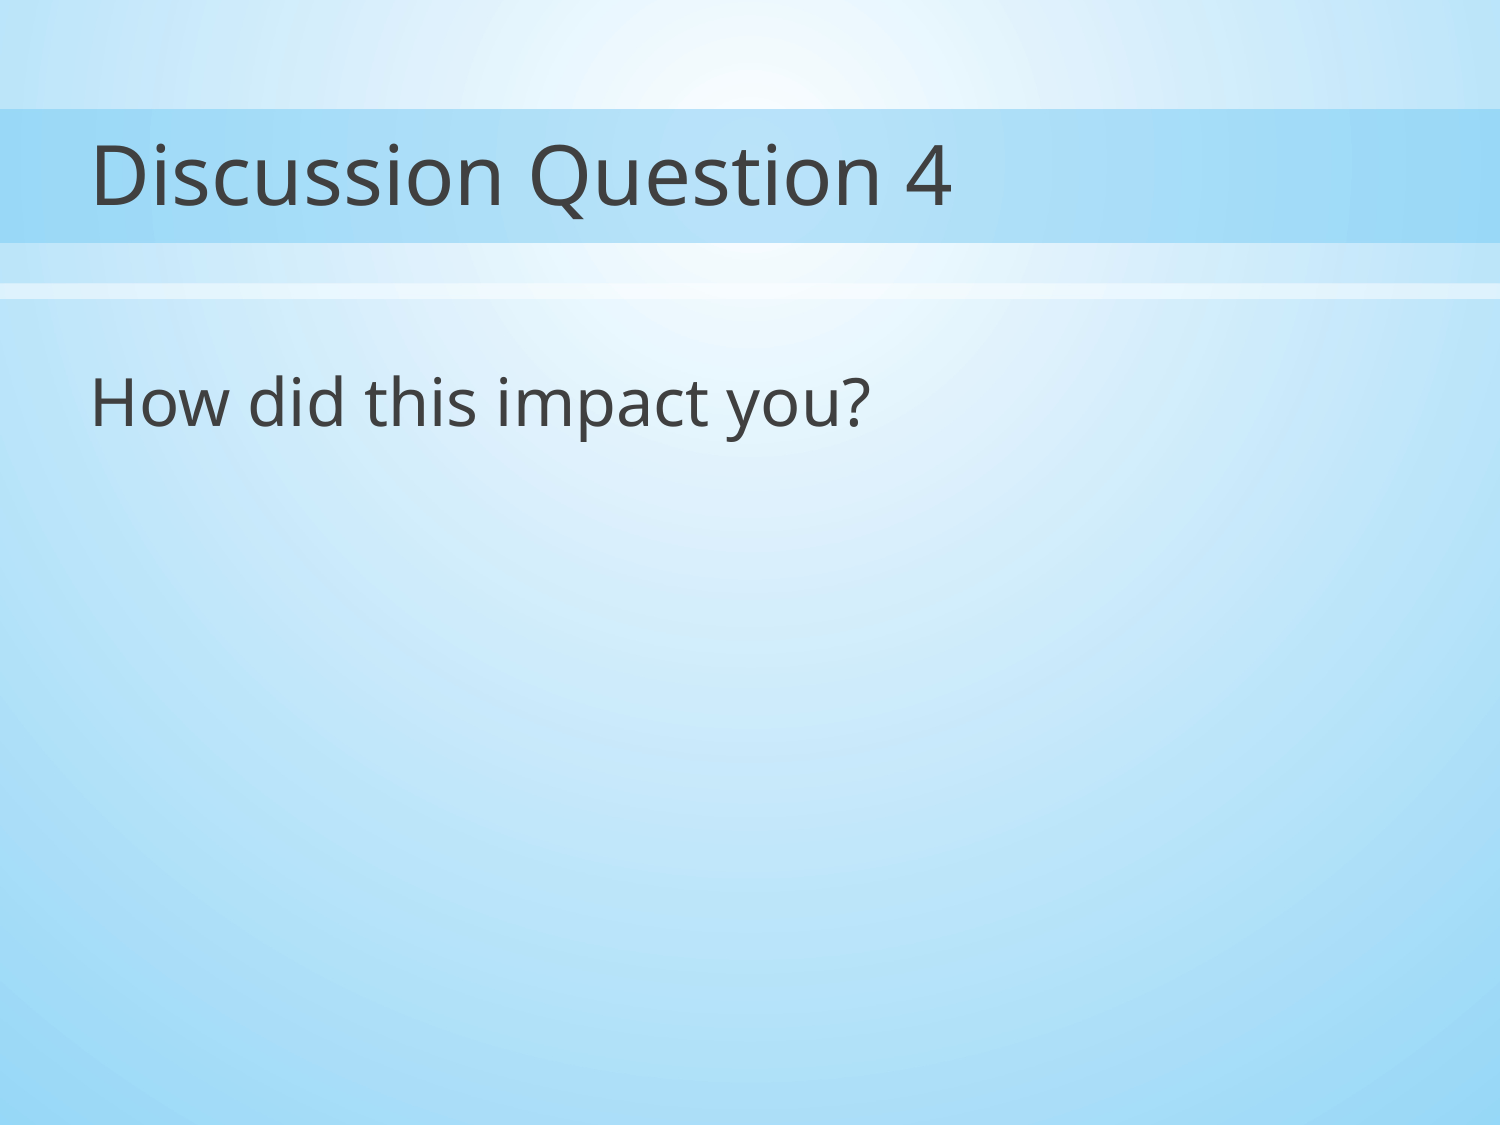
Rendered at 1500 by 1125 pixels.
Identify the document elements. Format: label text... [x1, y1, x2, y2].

list How did this impact you? [75, 352, 1425, 1005]
title Discussion Question 4 [75, 114, 1425, 233]
picture [0, 0, 1500, 1125]
